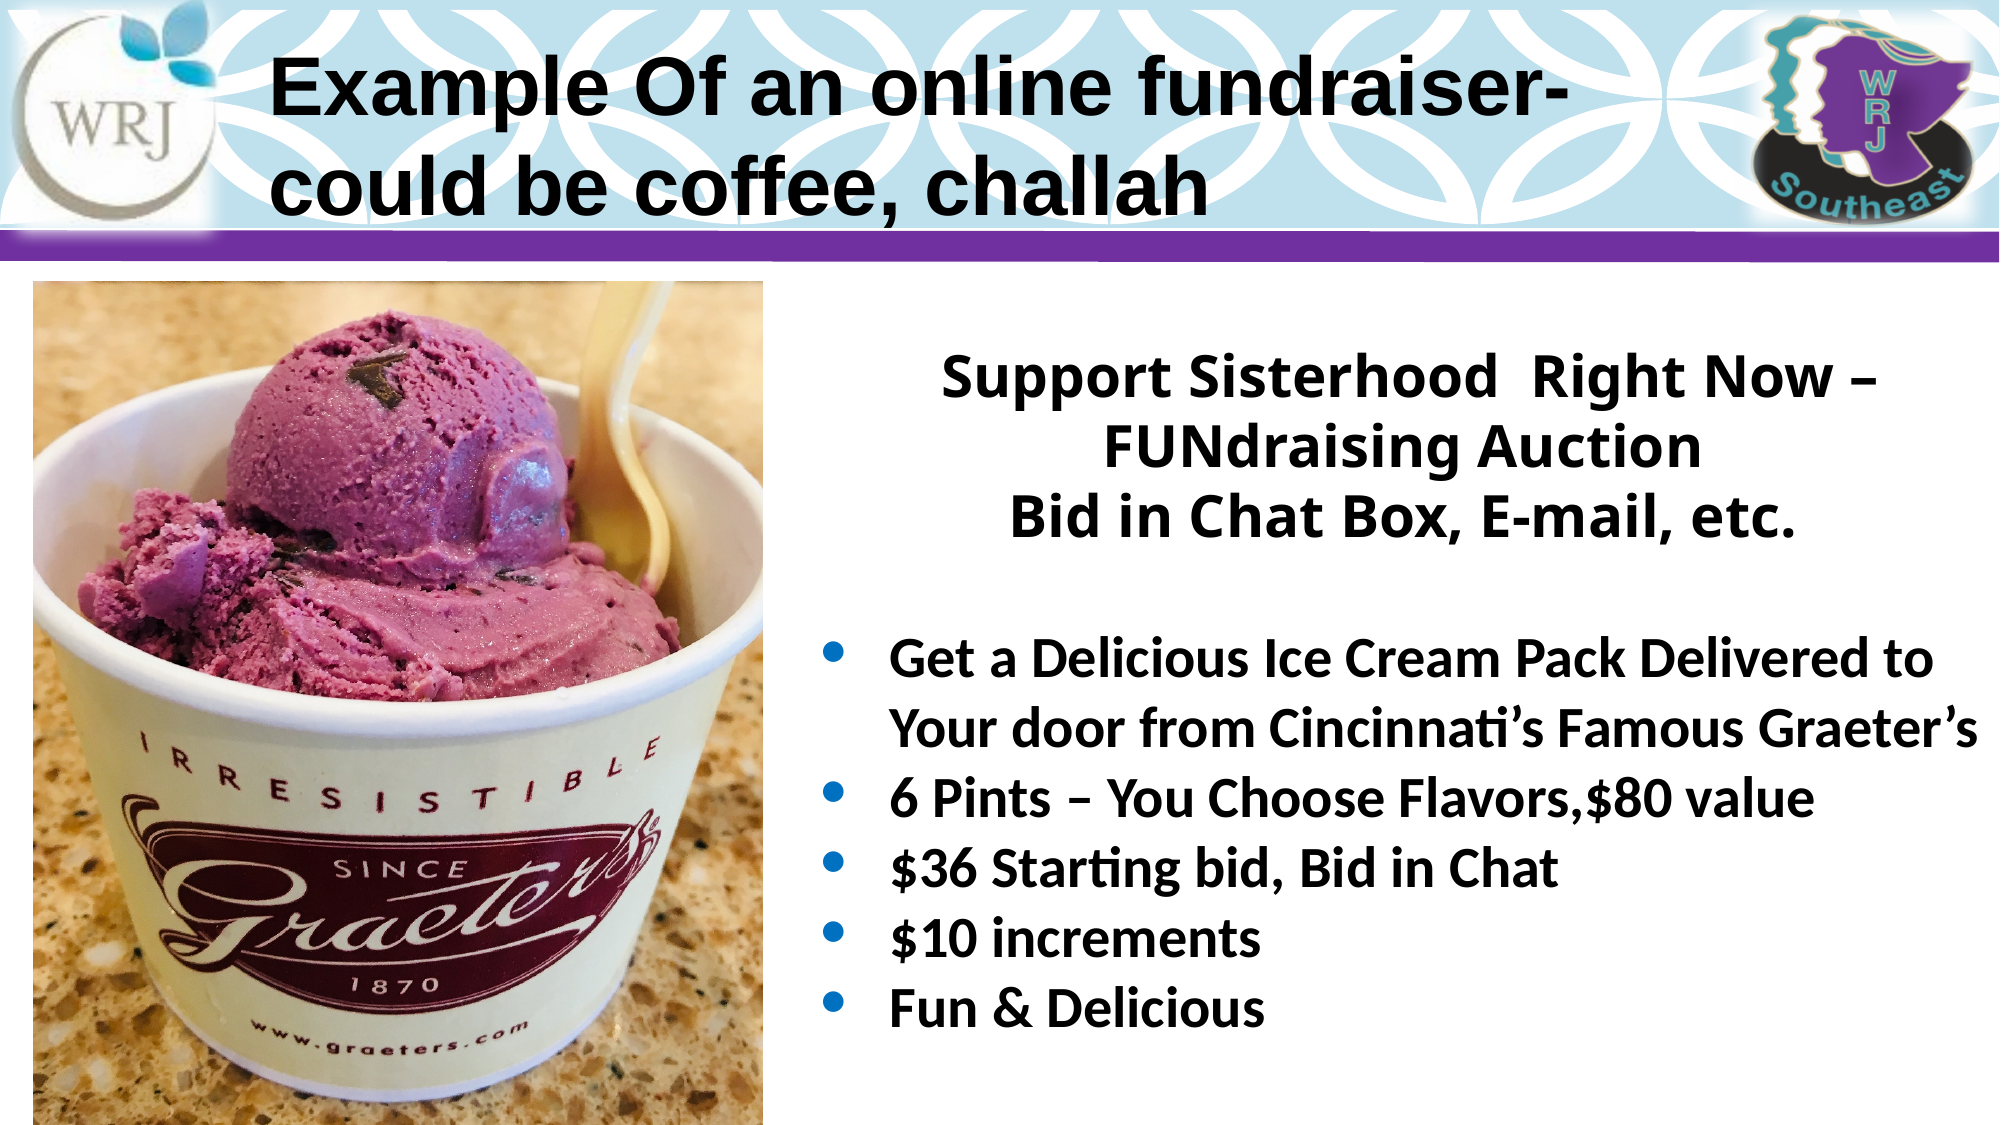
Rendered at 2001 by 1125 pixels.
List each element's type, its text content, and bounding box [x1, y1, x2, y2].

picture [1761, 22, 1964, 213]
picture [28, 17, 202, 222]
text_box [1757, 168, 1969, 218]
picture [32, 281, 763, 1125]
text_box Example Of an online fundraiser- could be coffee, challah [253, 24, 1693, 240]
text_box Support Sisterhood Right Now –FUNdraising Auction Bid in Chat Box, E-mail, etc. Get a Delicious Ice Cream Pack Delivered to Your door from Cincinnati’s Famous Graeter’s 6 Pints – You Choose Flavors,$80 value $36 Starting bid, Bid in Chat $10 increments Fun & Delicious [800, 332, 2000, 1047]
